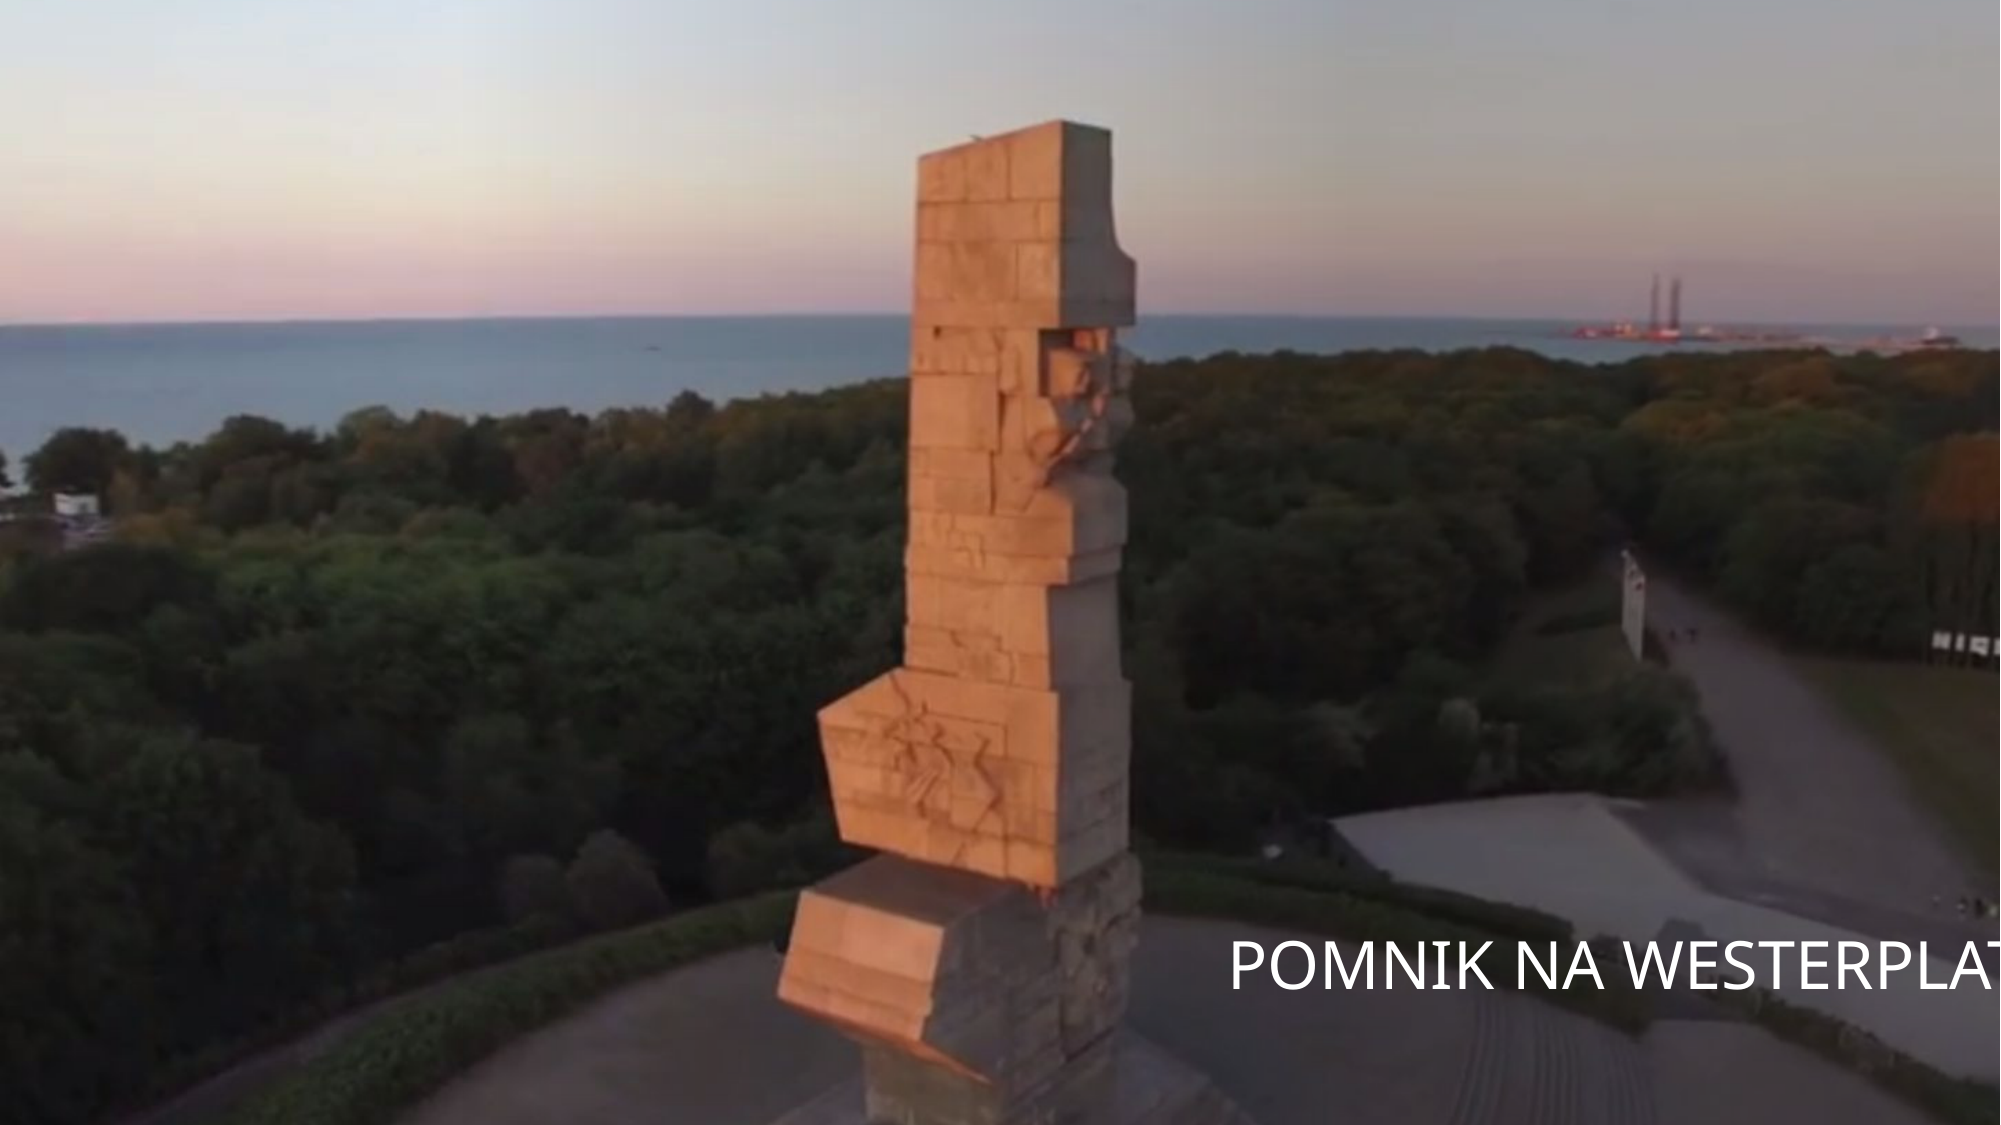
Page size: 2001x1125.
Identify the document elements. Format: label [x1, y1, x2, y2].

list [0, 0, 2000, 1125]
